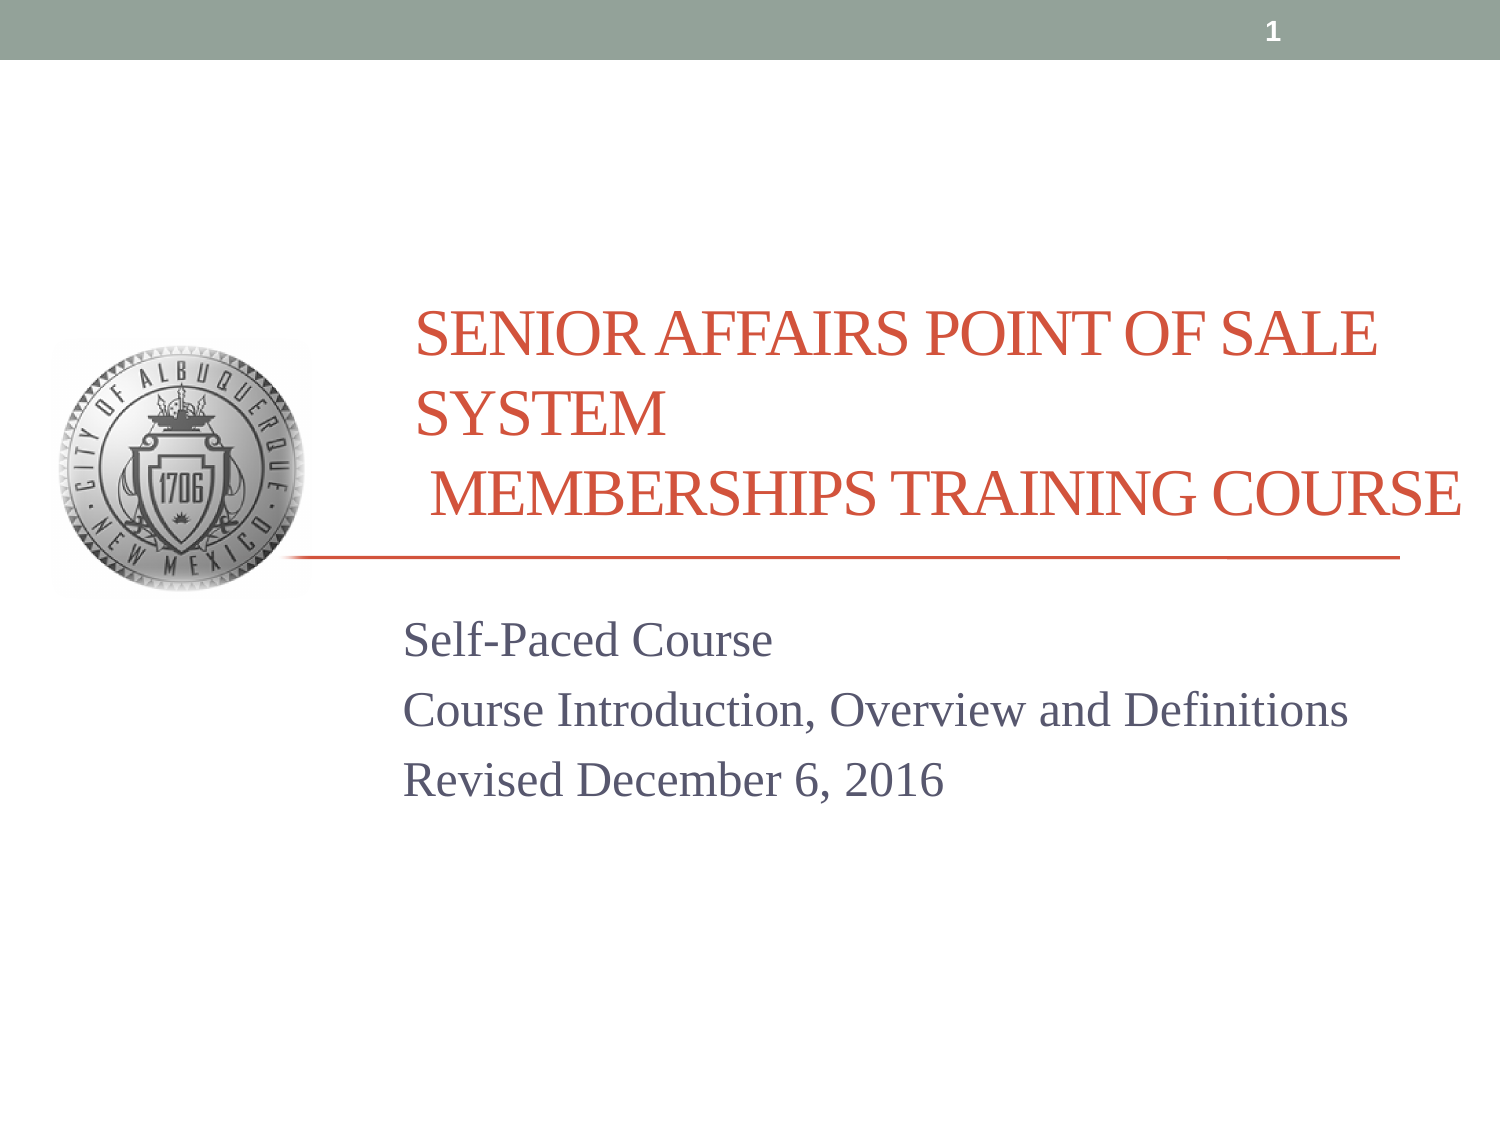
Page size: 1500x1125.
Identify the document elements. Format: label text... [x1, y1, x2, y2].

subtitle Self-Paced Course Course Introduction, Overview and Definitions Revised December 6, 2016 [387, 598, 1438, 861]
picture [49, 337, 313, 601]
title Senior Affairs Point of Sale System Memberships Training Course [399, 237, 1494, 536]
slide_number 1 [1250, 3, 1425, 57]
